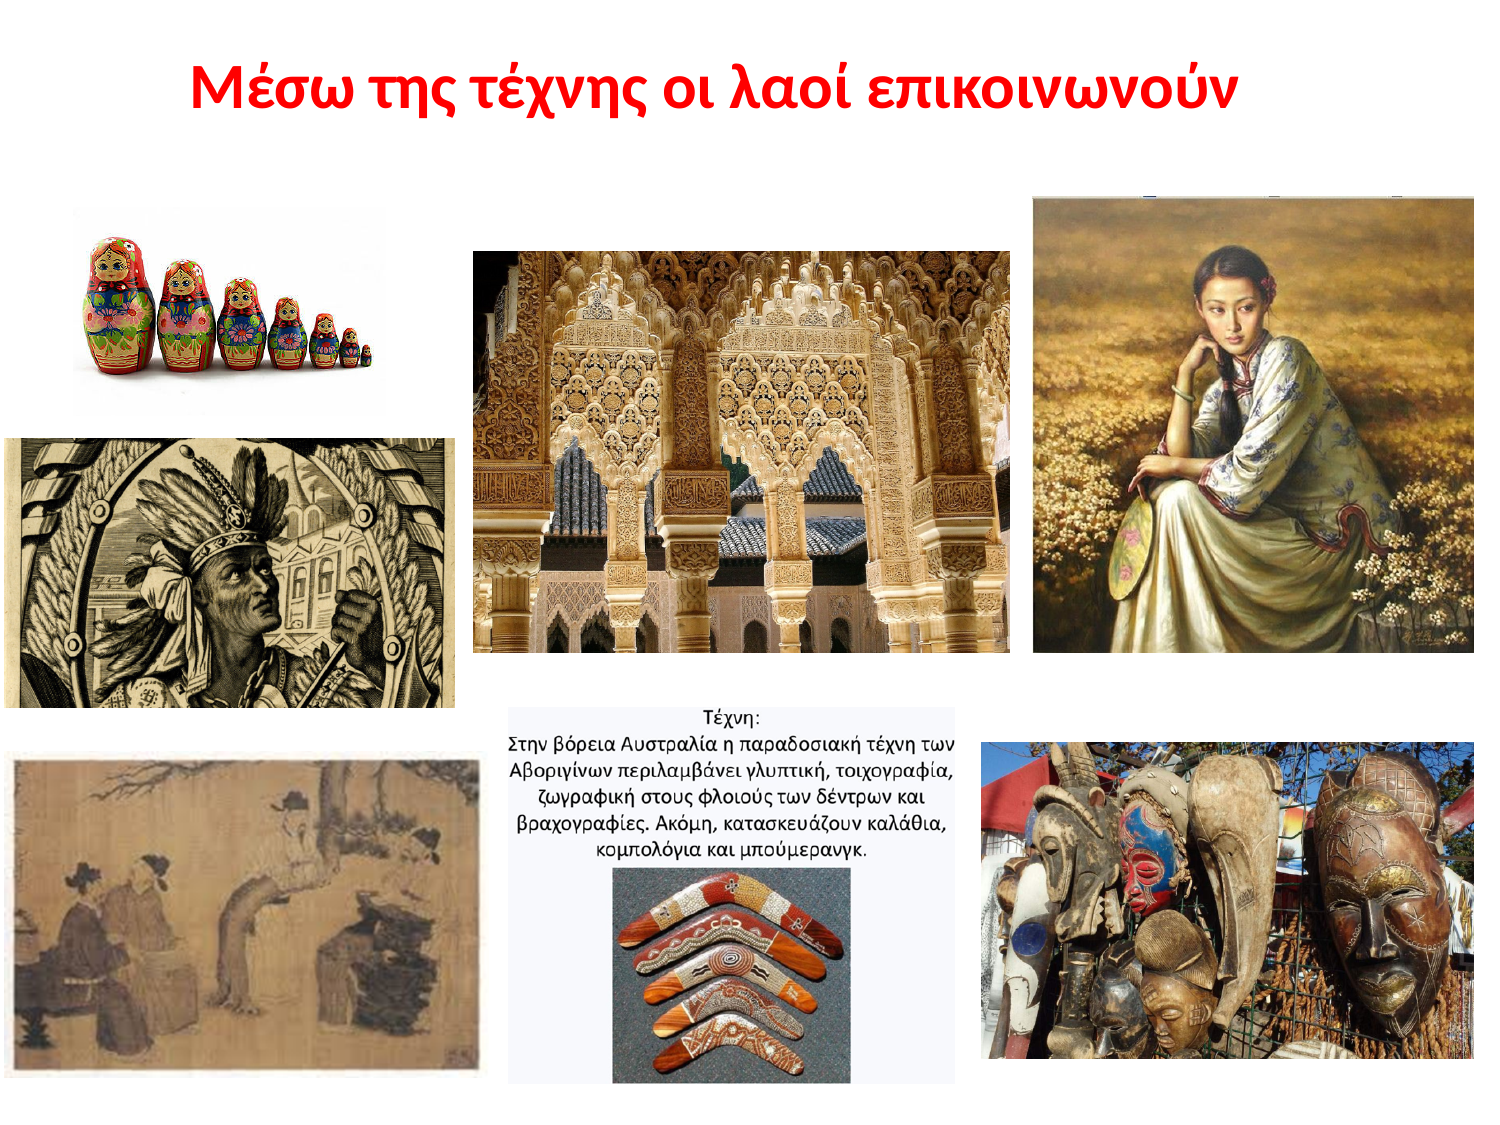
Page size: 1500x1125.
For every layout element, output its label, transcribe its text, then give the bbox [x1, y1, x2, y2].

picture [4, 751, 489, 1078]
picture [4, 438, 455, 709]
title Μέσω της τέχνης οι λαοί επικοινωνούν [76, 0, 1354, 166]
picture [72, 207, 386, 416]
picture [1032, 196, 1474, 654]
picture [508, 707, 955, 1084]
picture [981, 742, 1475, 1059]
picture [472, 250, 1011, 654]
